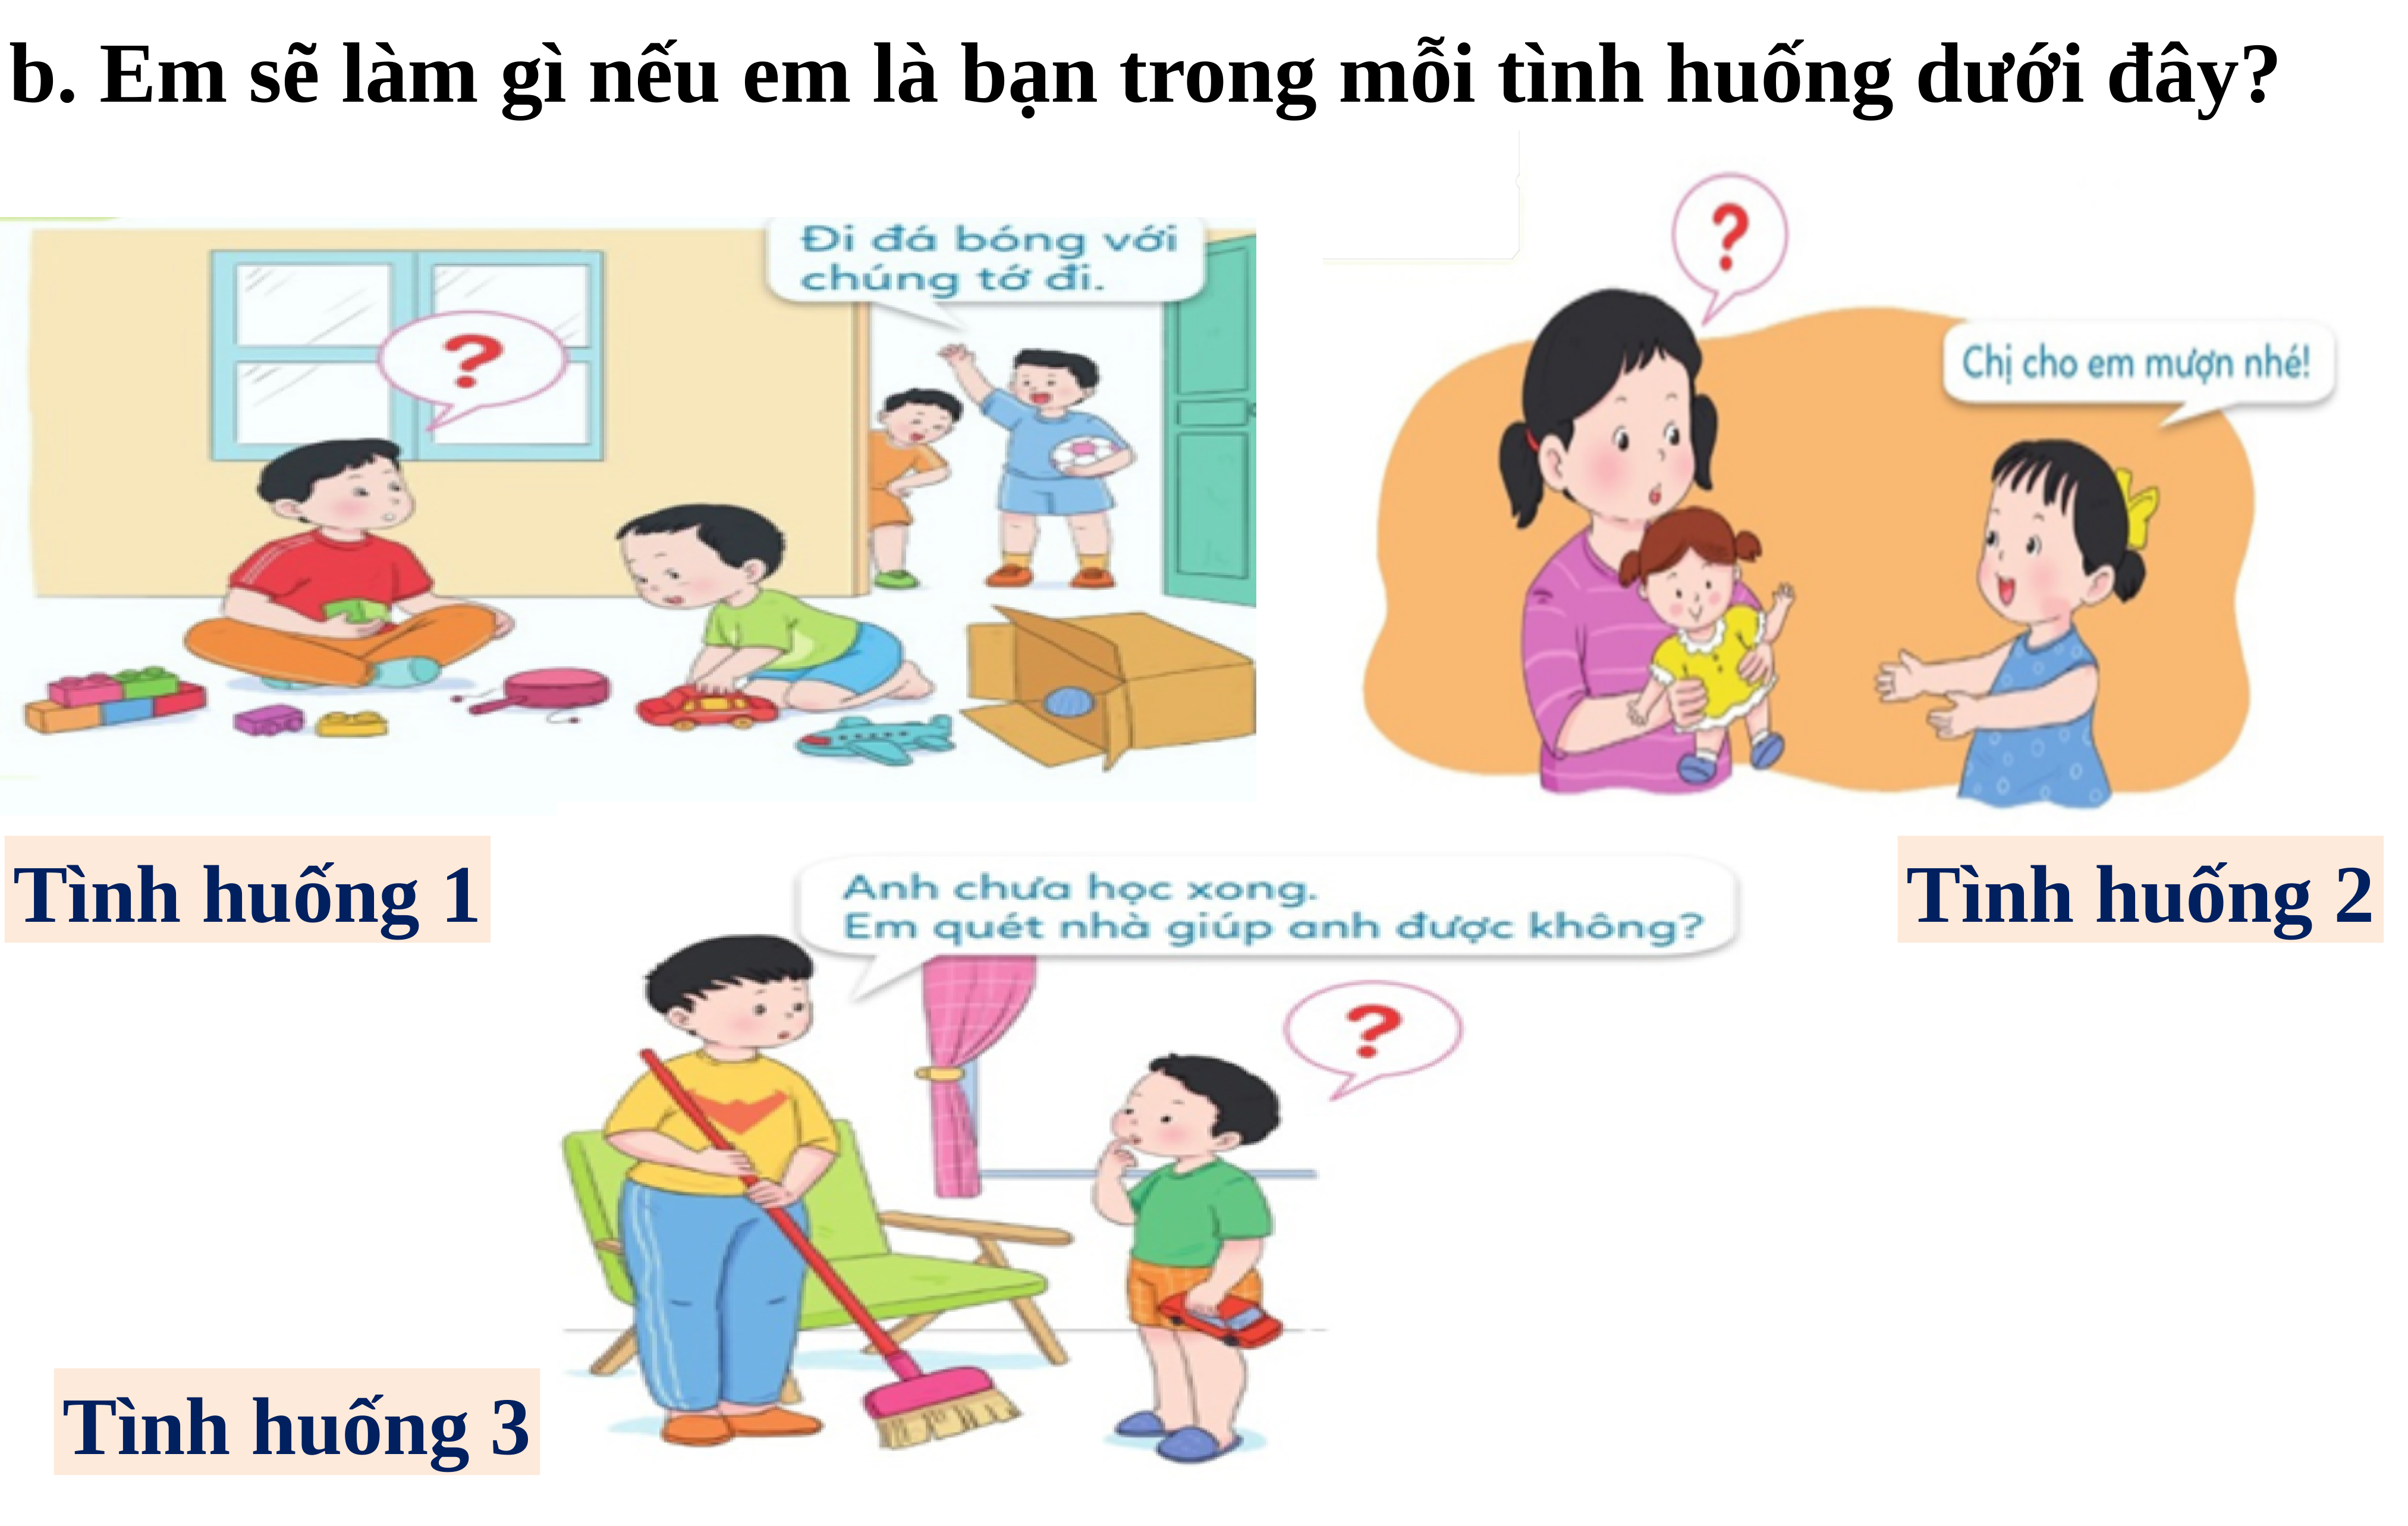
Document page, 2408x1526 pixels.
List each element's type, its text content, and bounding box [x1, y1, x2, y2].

text_box Tình huống 2 [1897, 842, 2384, 943]
text_box Tình huống 1 [4, 843, 491, 943]
text_box Tình huống 3 [54, 1368, 540, 1475]
text_box b. Em sẽ làm gì nếu em là bạn trong mỗi tình huống dưới đây? [0, 12, 2408, 124]
picture [0, 130, 2408, 1506]
